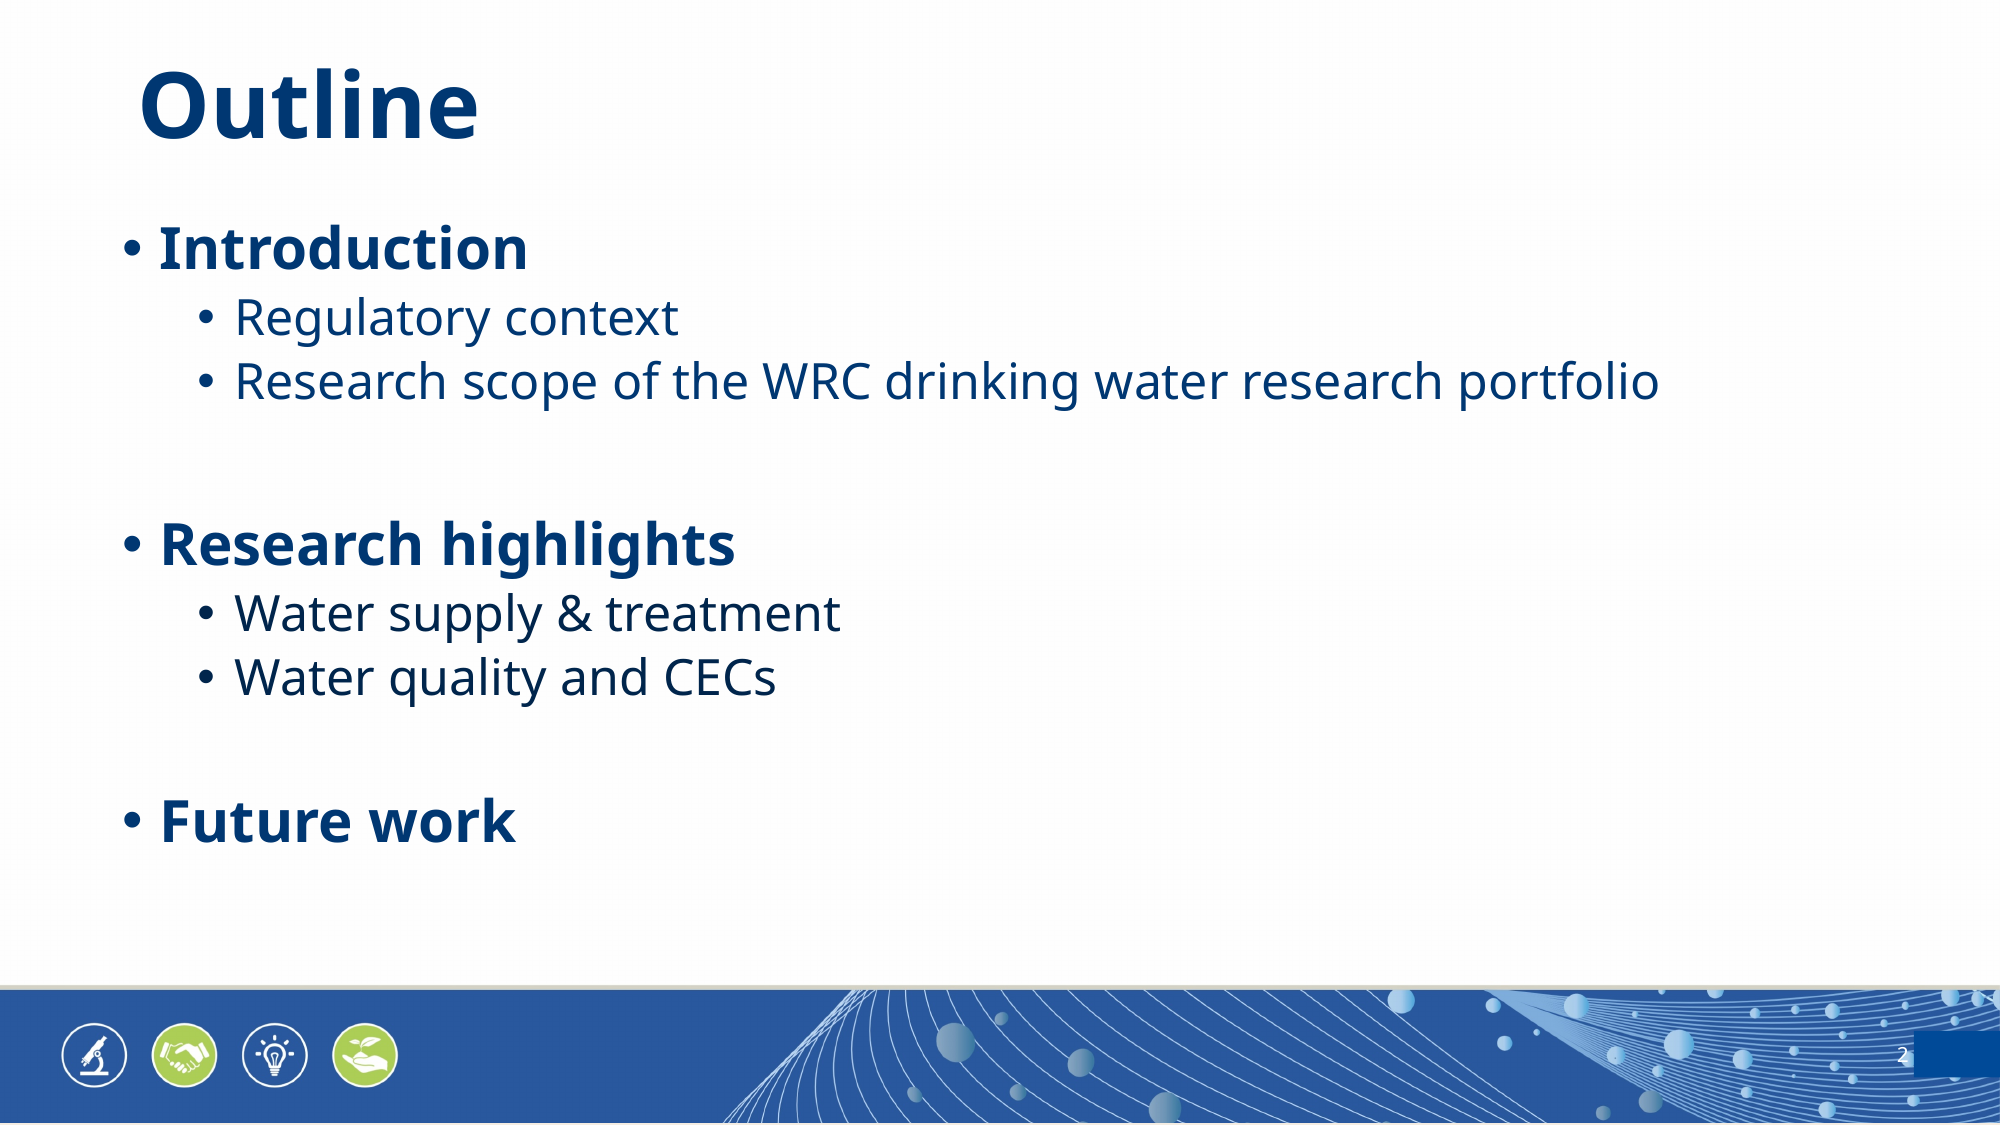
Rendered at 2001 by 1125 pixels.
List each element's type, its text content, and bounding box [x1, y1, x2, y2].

title Outline [122, 0, 1848, 211]
picture [0, 0, 2000, 1123]
list Introduction Regulatory context Research scope of the WRC drinking water research portfolio Research highlights Water supply & treatment Water quality and CECs Future work [107, 211, 1848, 914]
